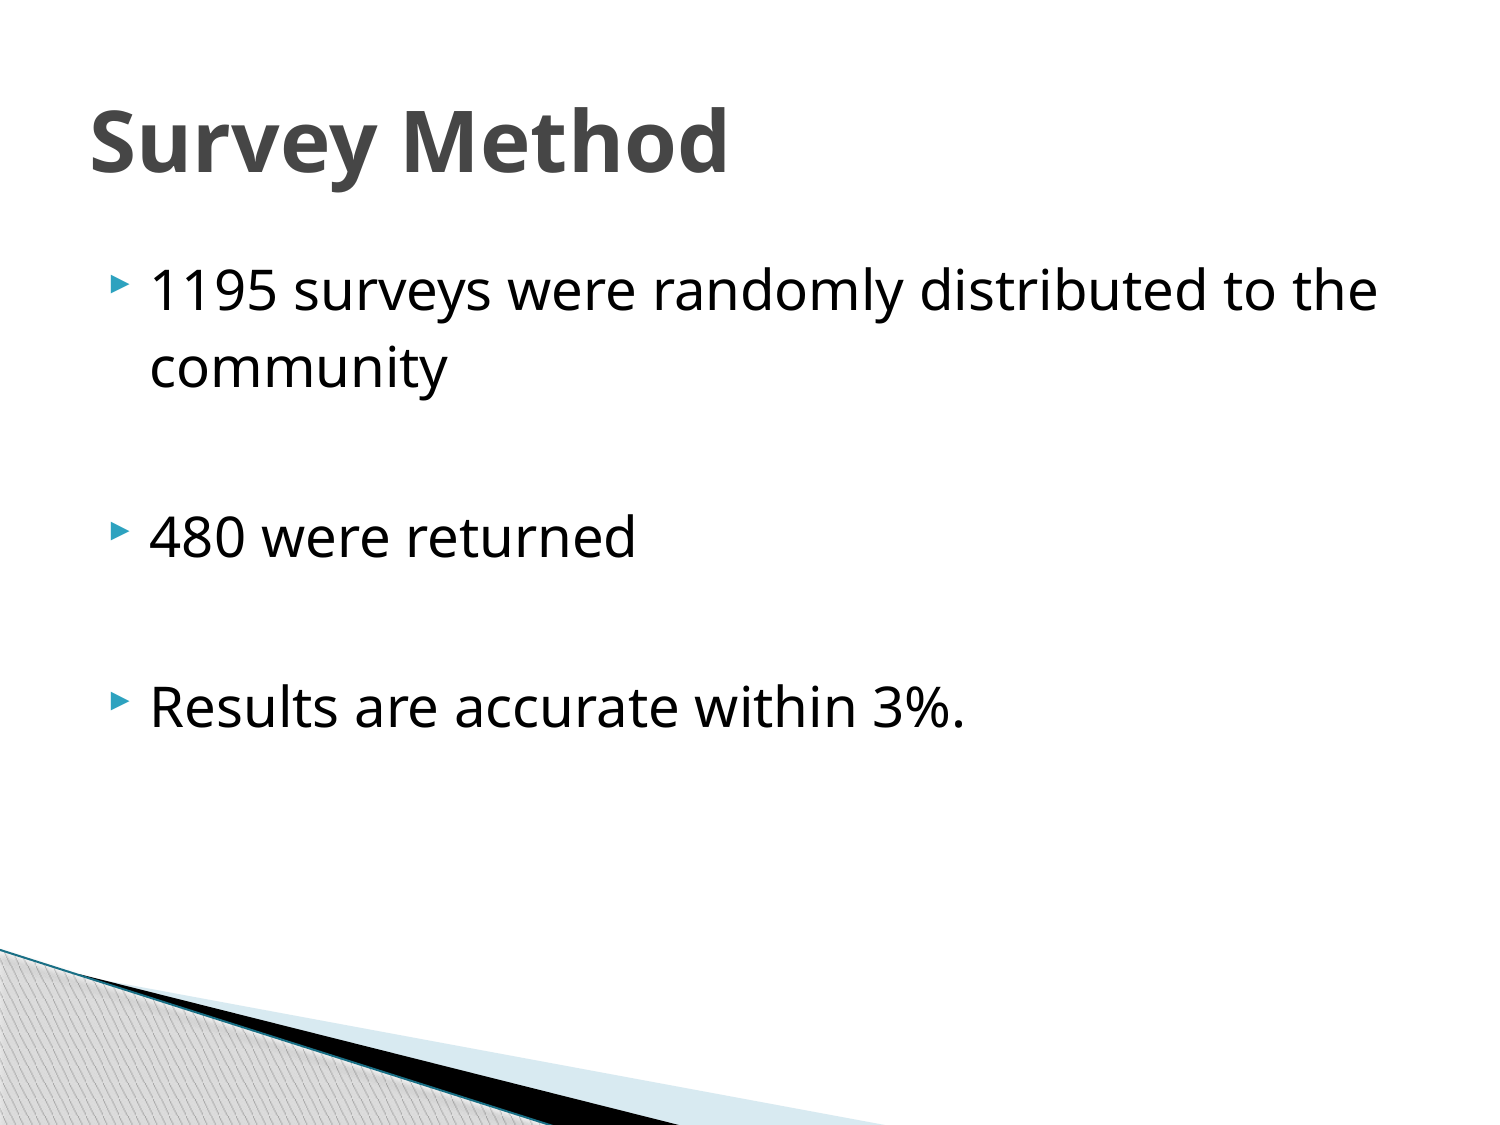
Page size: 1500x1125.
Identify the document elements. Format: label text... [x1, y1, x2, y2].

list 1195 surveys were randomly distributed to the community 480 were returned Results are accurate within 3%. [75, 243, 1425, 986]
title Survey Method [75, 45, 1425, 233]
